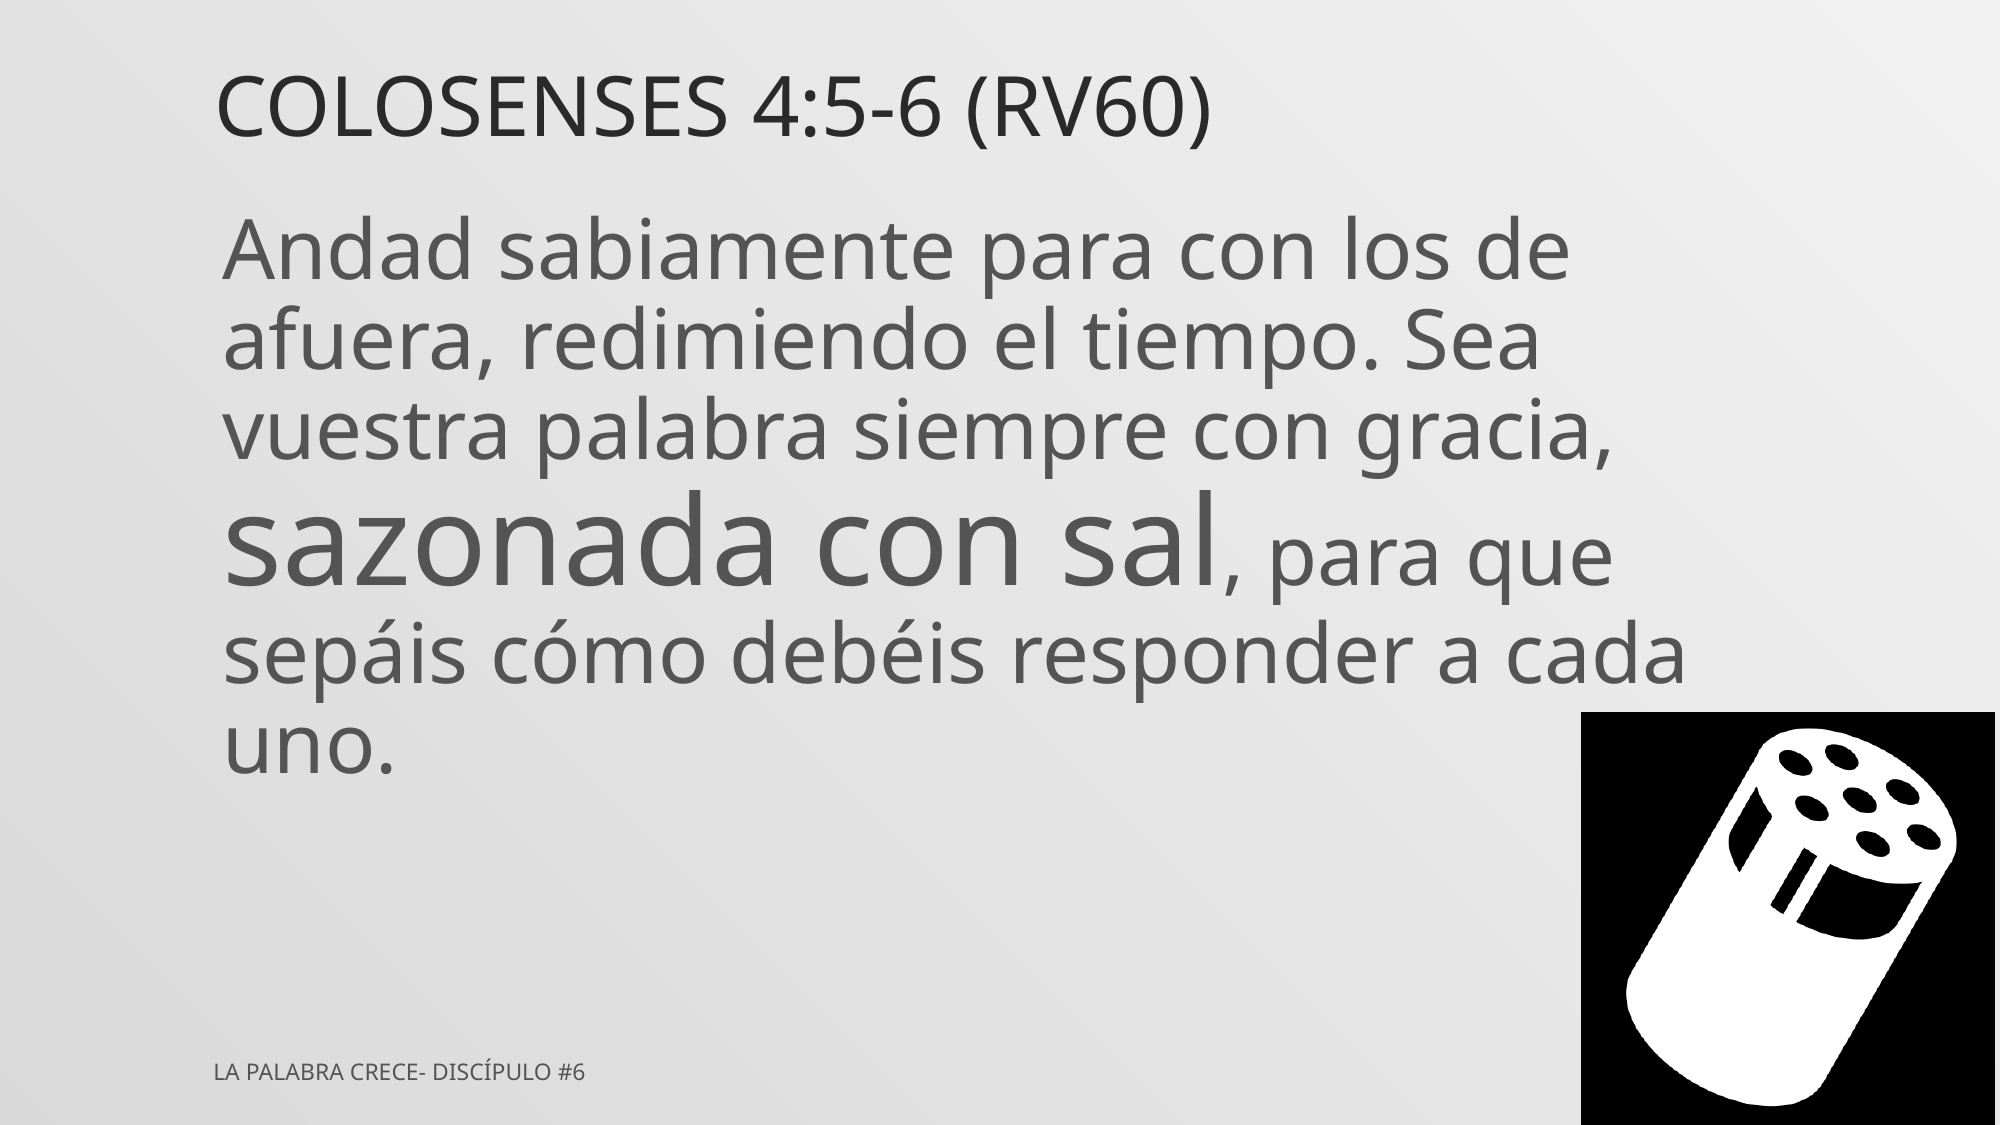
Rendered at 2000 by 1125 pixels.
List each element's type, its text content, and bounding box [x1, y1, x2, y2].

title Colosenses 4:5-6 (RV60) [199, 45, 1800, 163]
list Andad sabiamente para con los de afuera, redimiendo el tiempo. Sea vuestra palabra siempre con gracia, sazonada con sal, para que sepáis cómo debéis responder a cada uno. [199, 200, 1850, 1013]
picture [1581, 712, 1995, 1125]
footer La Palabra Crece- Discípulo #6 [198, 1057, 1288, 1088]
